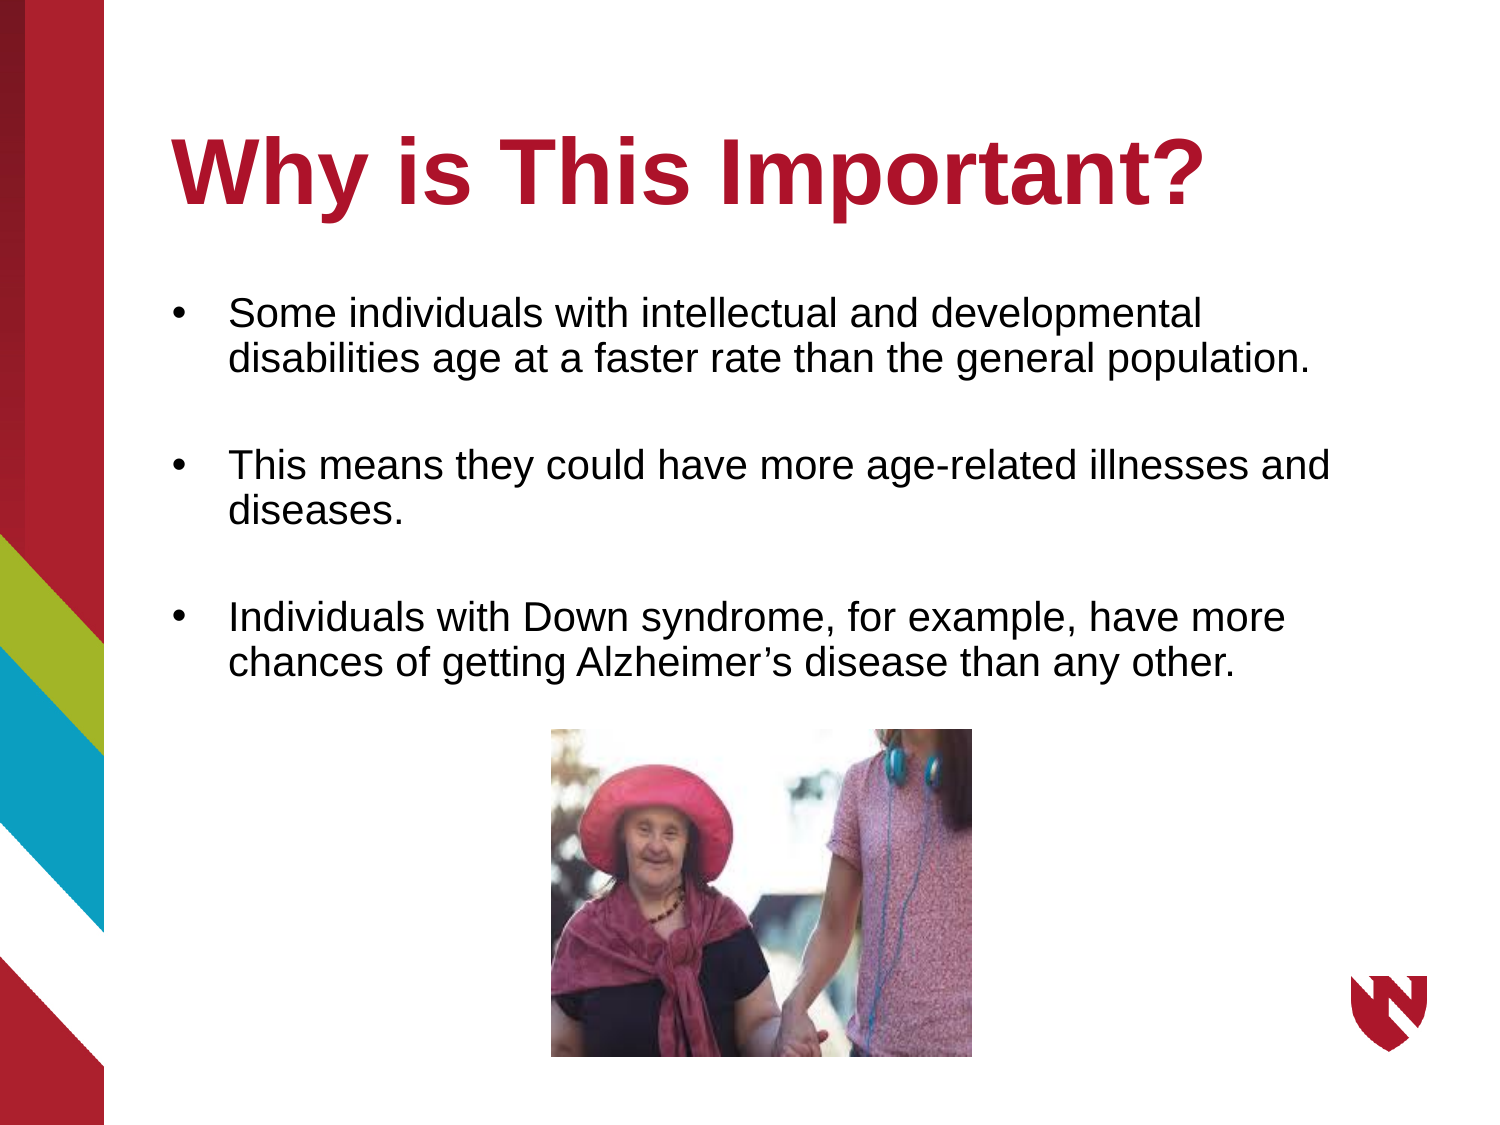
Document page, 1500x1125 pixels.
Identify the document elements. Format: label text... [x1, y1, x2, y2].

title Why is This Important? [156, 64, 1405, 225]
list Some individuals with intellectual and developmental disabilities age at a faster rate than the general population. This means they could have more age-related illnesses and diseases. Individuals with Down syndrome, for example, have more chances of getting Alzheimer’s disease than any other. [156, 284, 1352, 994]
picture [0, 0, 1500, 1125]
